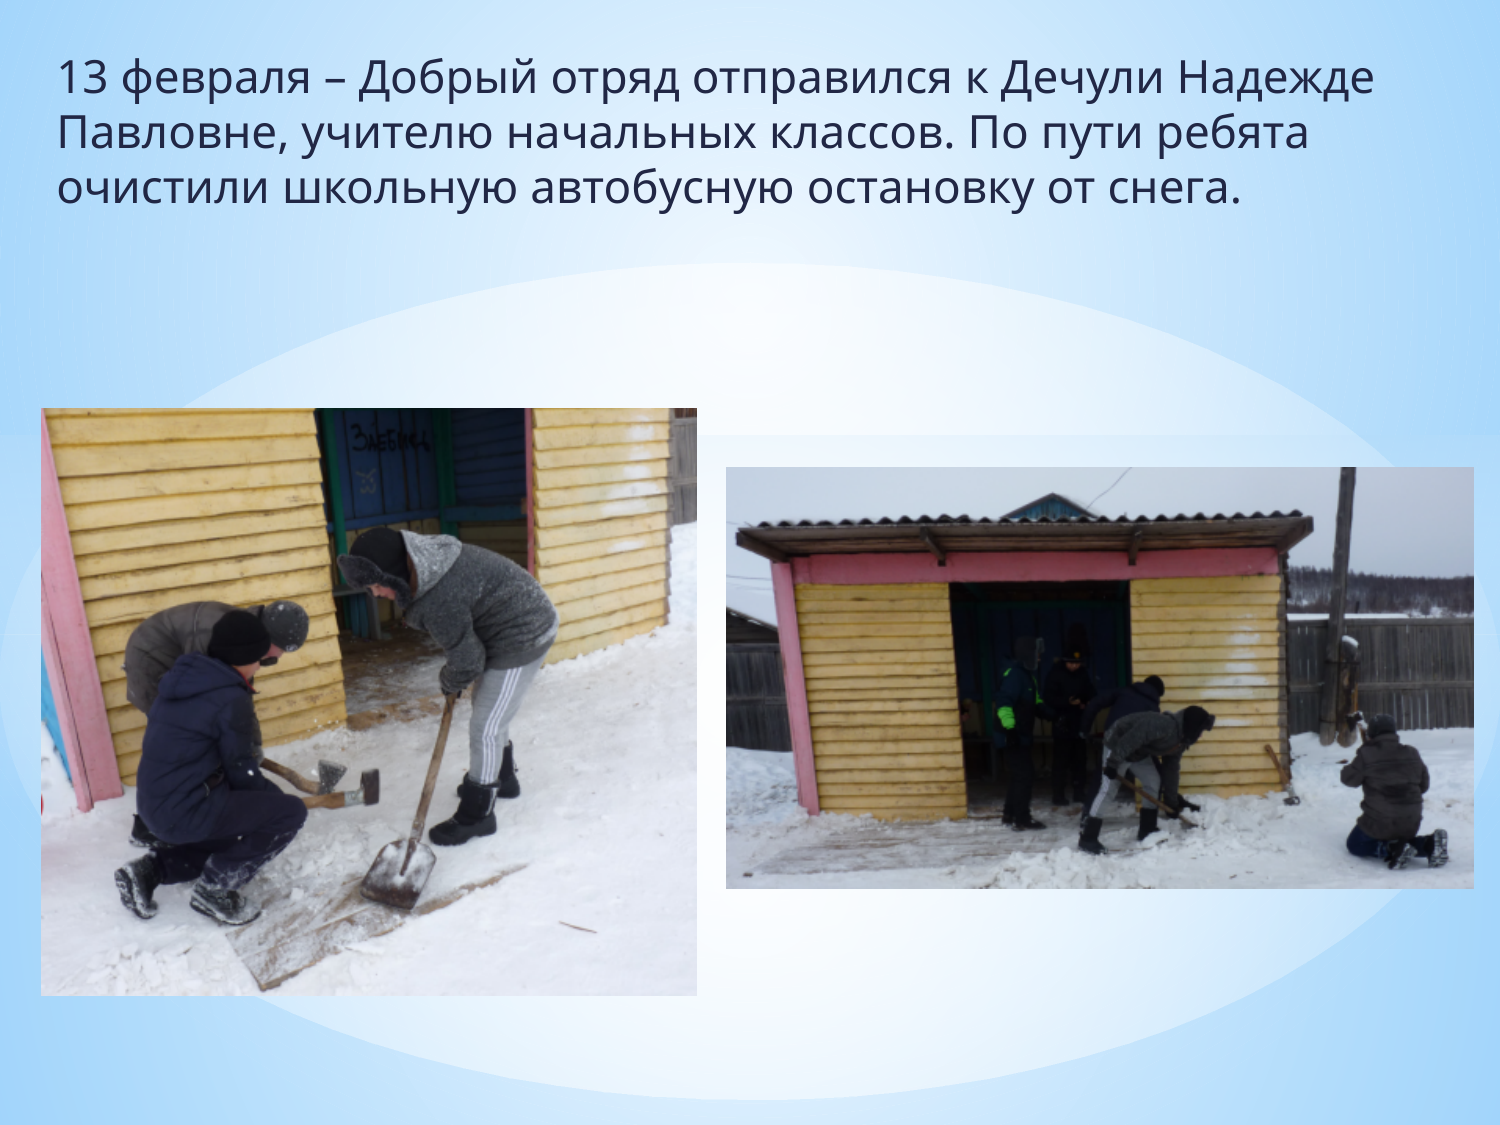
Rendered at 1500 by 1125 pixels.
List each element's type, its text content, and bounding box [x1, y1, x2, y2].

subtitle 13 февраля – Добрый отряд отправился к Дечули Надежде Павловне, учителю начальных классов. По пути ребята очистили школьную автобусную остановку от снега. [41, 39, 1474, 374]
picture [40, 408, 697, 996]
picture [726, 467, 1474, 889]
